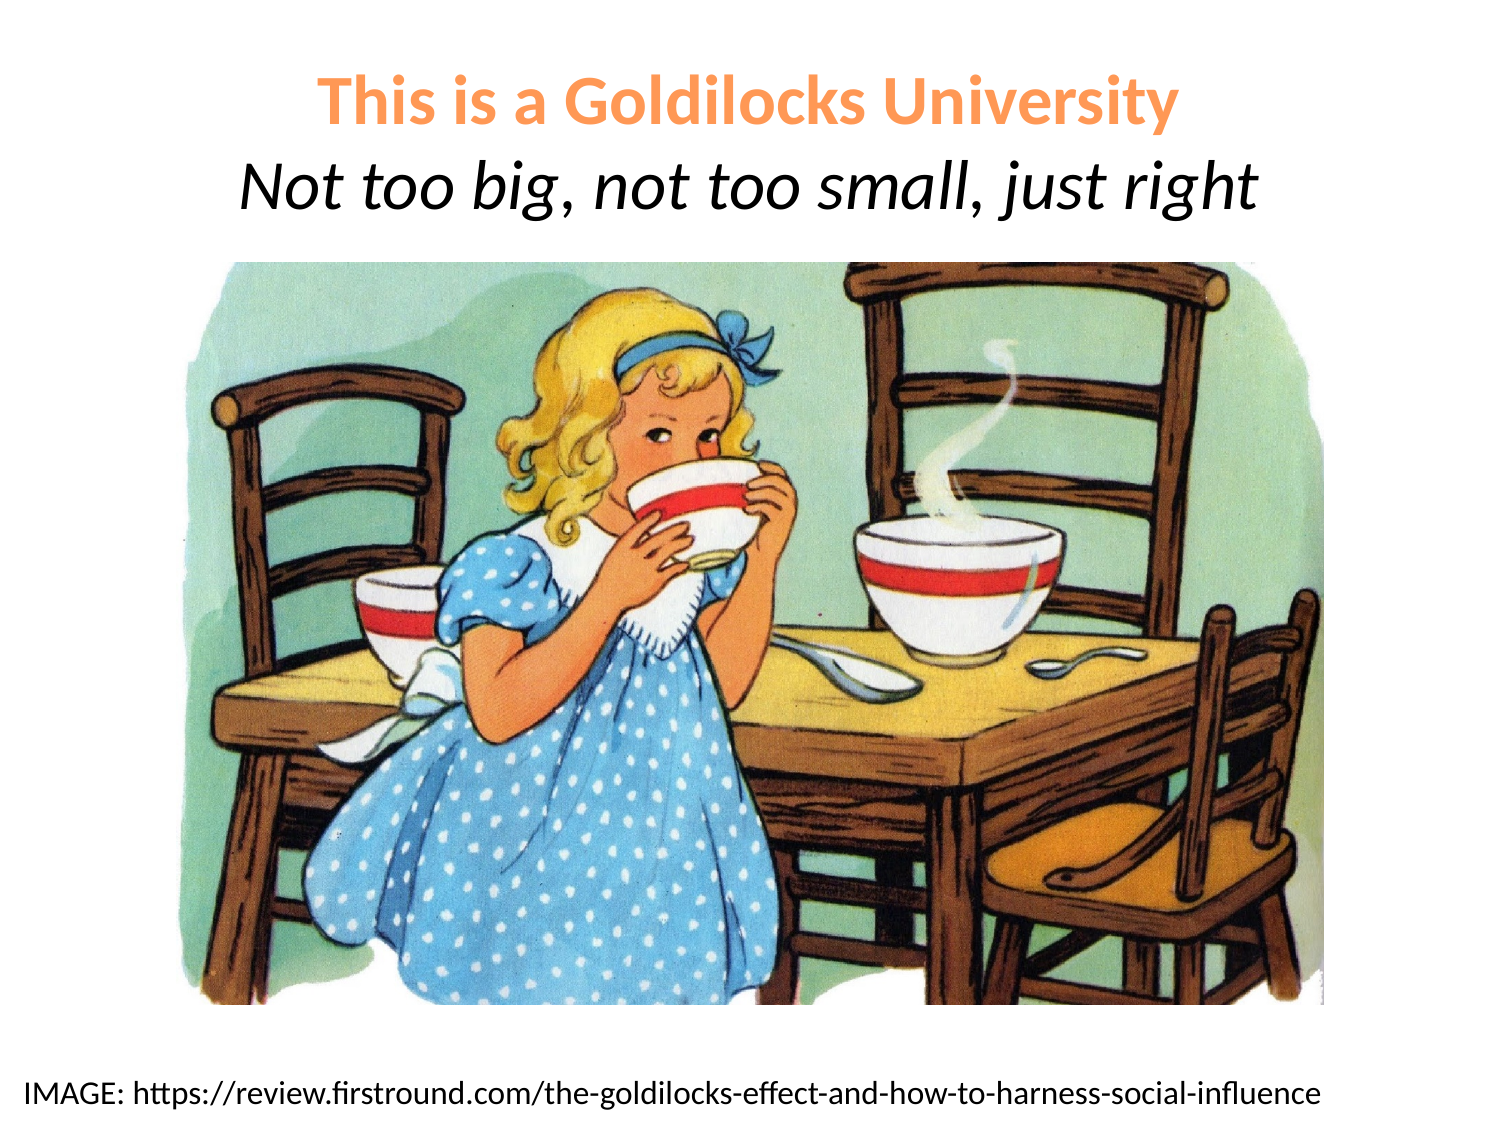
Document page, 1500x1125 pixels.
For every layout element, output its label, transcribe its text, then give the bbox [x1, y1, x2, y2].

title This is a Goldilocks University Not too big, not too small, just right [75, 45, 1425, 233]
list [175, 262, 1325, 1006]
text_box IMAGE: https://review.firstround.com/the-goldilocks-effect-and-how-to-harness-social-influence [8, 1064, 1339, 1119]
